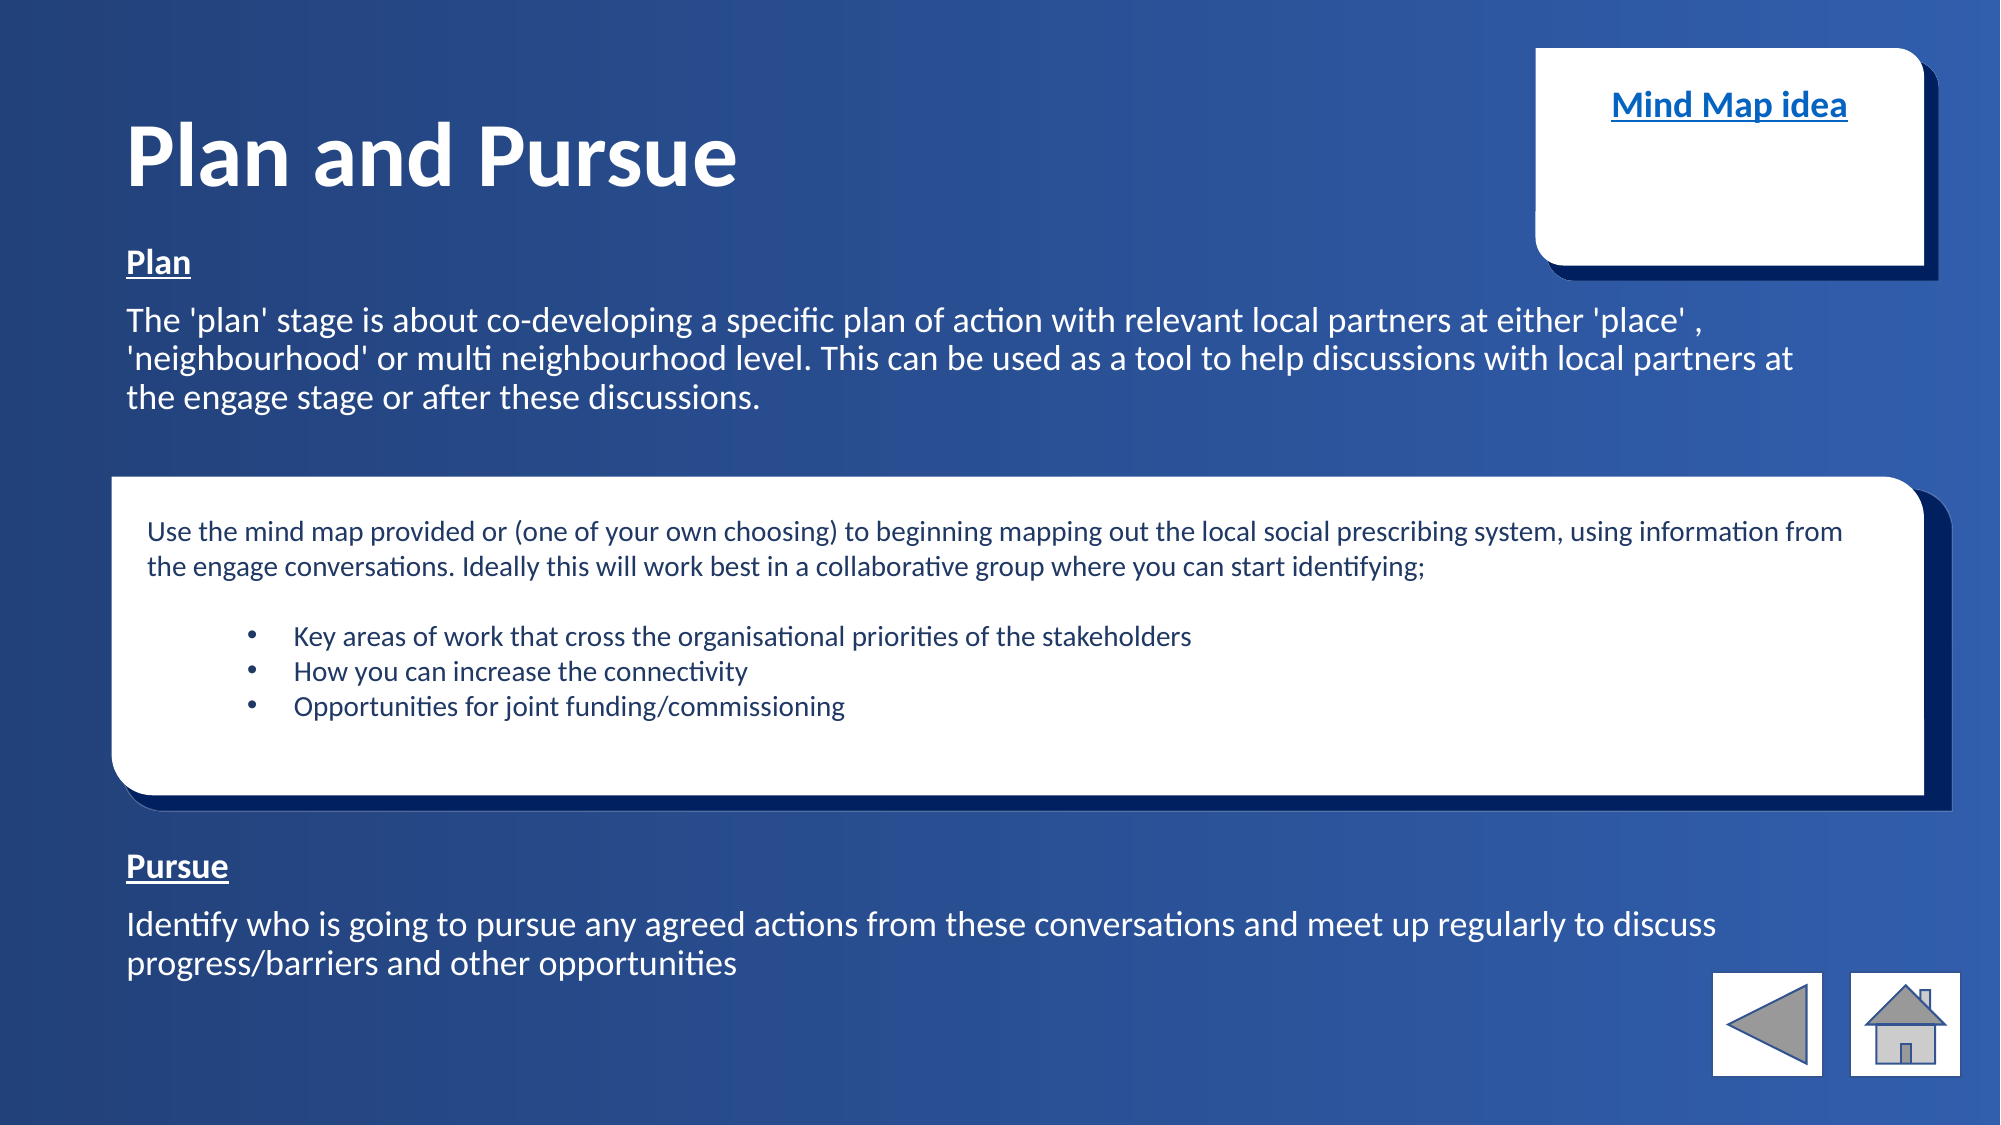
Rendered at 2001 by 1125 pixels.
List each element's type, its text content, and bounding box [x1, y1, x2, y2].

text_box [1711, 971, 1824, 1078]
text_box [1849, 971, 1962, 1078]
list Plan The 'plan' stage is about co-developing a specific plan of action with relevant local partners at either 'place' , 'neighbourhood' or multi neighbourhood level. This can be used as a tool to help discussions with local partners at the engage stage or after these discussions. Pursue Identify who is going to pursue any agreed actions from these conversations and meet up regularly to discuss progress/barriers and other opportunities [111, 766, 1837, 1125]
text_box Use the mind map provided or (one of your own choosing) to beginning mapping out the local social prescribing system, using information from the engage conversations. Ideally this will work best in a collaborative group where you can start identifying; Key areas of work that cross the organisational priorities of the stakeholders How you can increase the connectivity Opportunities for joint funding/commissioning [110, 475, 1926, 797]
title Plan and Pursue [111, 48, 1534, 235]
text_box Mind Map idea [1534, 47, 1926, 267]
list Plan The 'plan' stage is about co-developing a specific plan of action with relevant local partners at either 'place' , 'neighbourhood' or multi neighbourhood level. This can be used as a tool to help discussions with local partners at the engage stage or after these discussions. Pursue Identify who is going to pursue any agreed actions from these conversations and meet up regularly to discuss progress/barriers and other opportunities [111, 235, 1837, 475]
